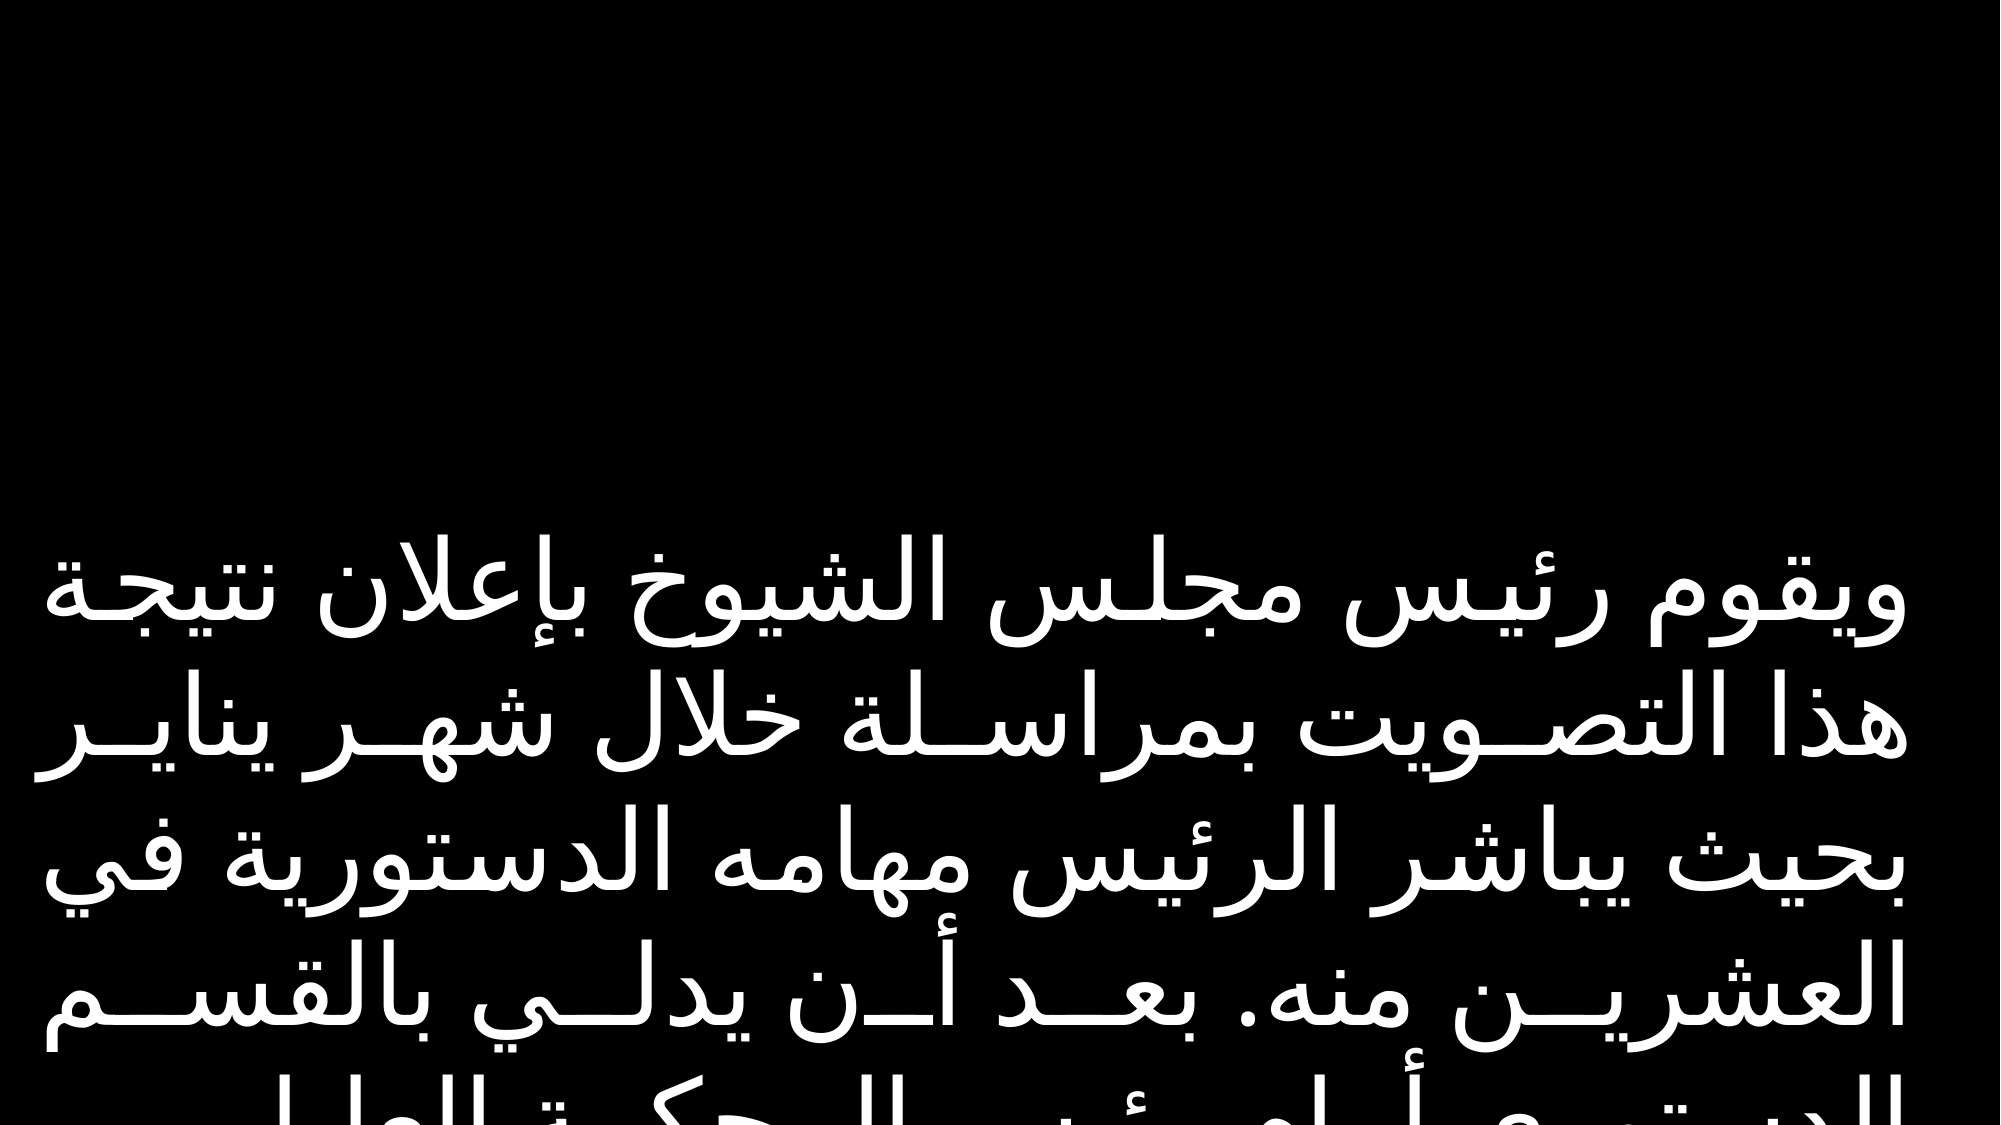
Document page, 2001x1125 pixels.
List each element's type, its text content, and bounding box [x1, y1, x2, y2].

text_box ويقوم رئيس مجلس الشيوخ بإعلان نتيجة هذا التصويت بمراسلة خلال شهر يناير بحيث يباشر الرئيس مهامه الدستورية في العشرين منه. بعد أن يدلي بالقسم الدستوري أمام رئيس المحكمة العليا. [24, 500, 1929, 1125]
